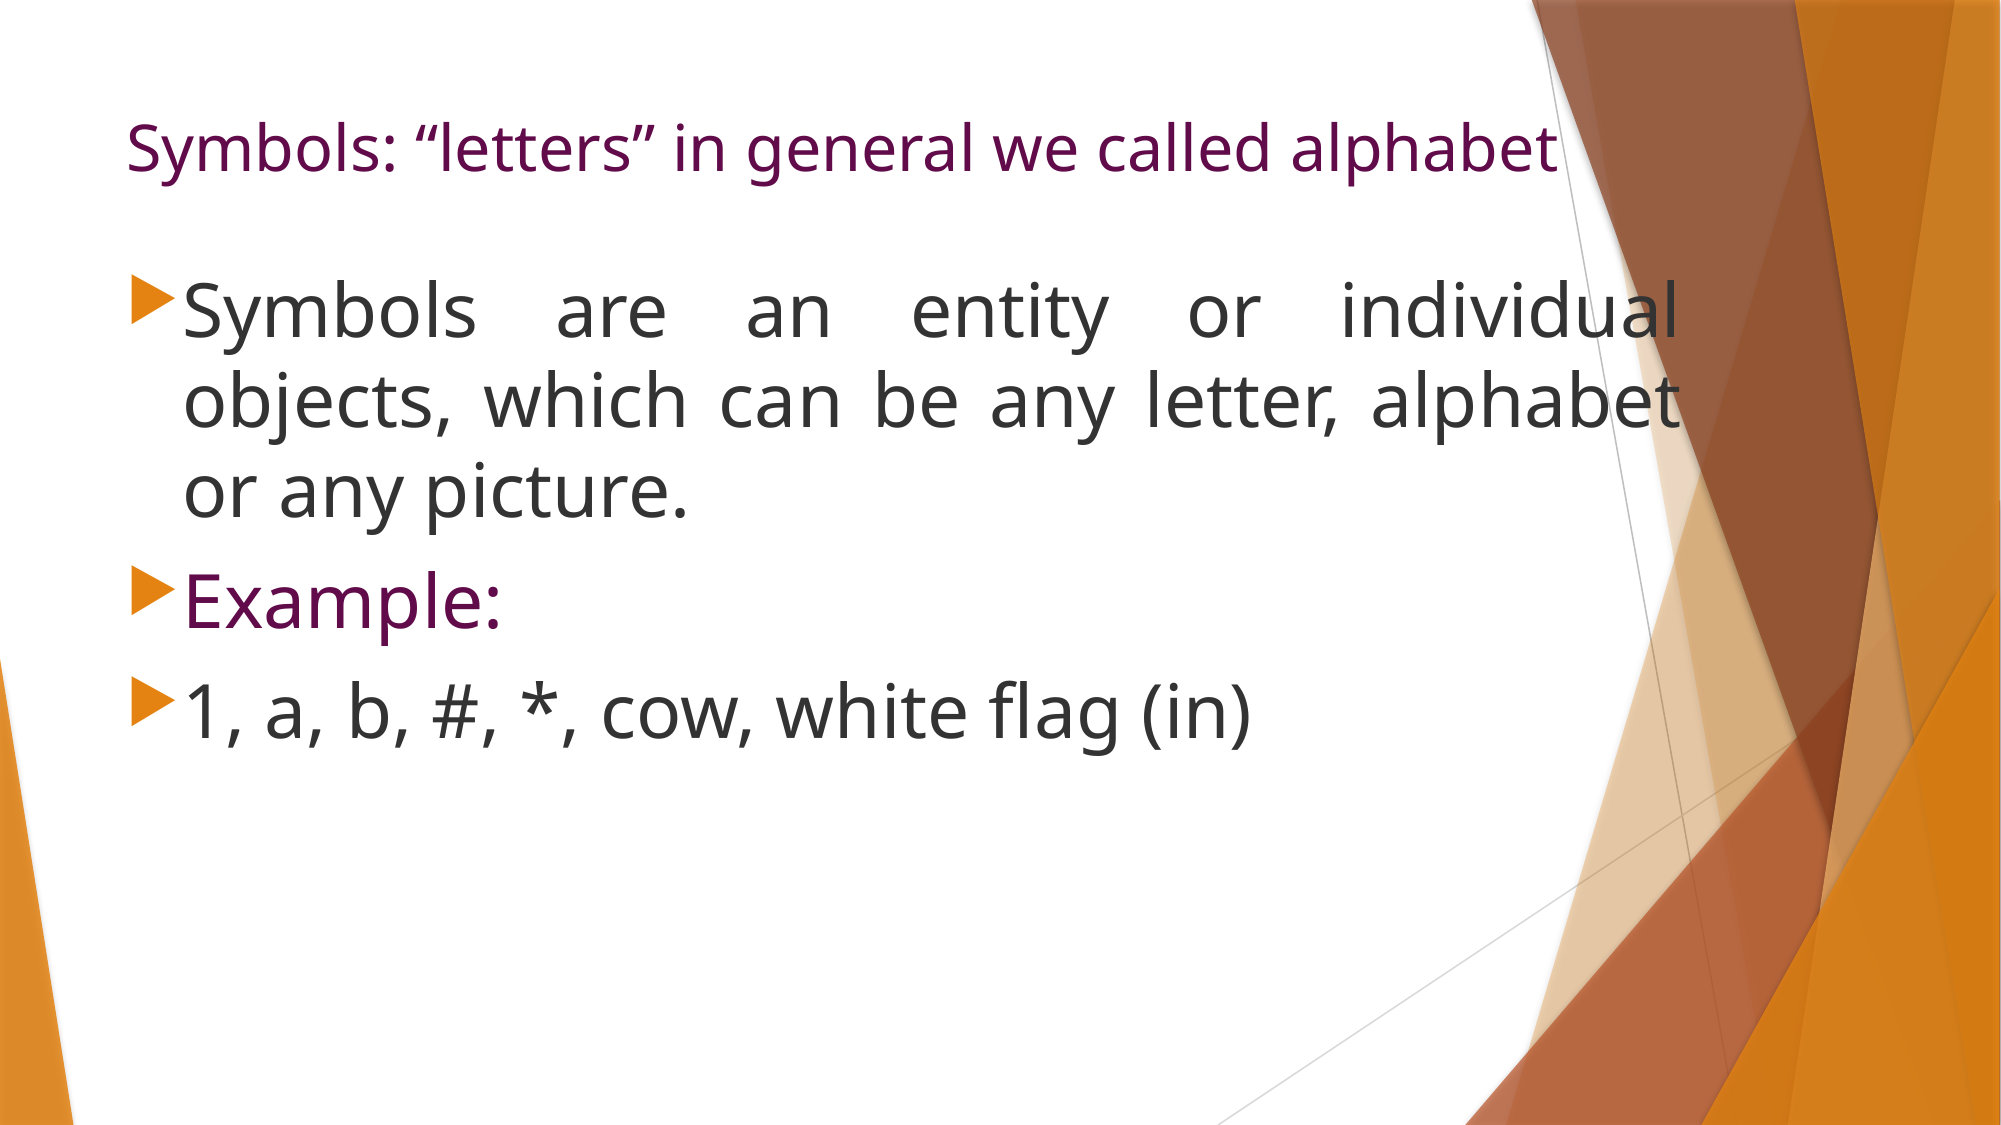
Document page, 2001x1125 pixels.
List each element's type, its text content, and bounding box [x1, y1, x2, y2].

title Symbols: “letters” in general we called alphabet [111, 99, 1593, 254]
list Symbols are an entity or individual objects, which can be any letter, alphabet or any picture. Example: 1, a, b, #, *, cow, white flag (in) [111, 254, 1698, 1025]
